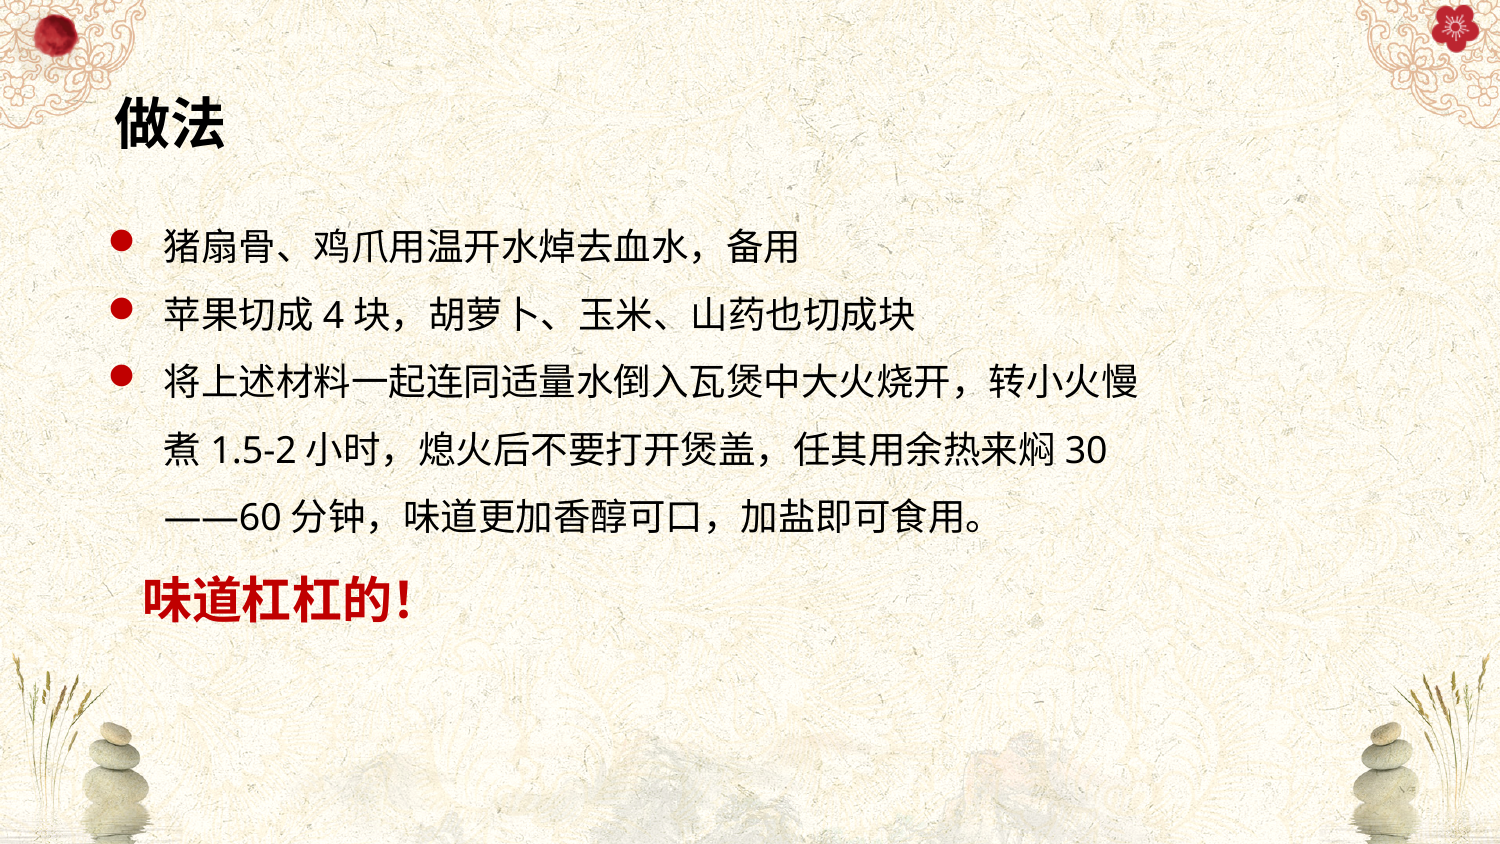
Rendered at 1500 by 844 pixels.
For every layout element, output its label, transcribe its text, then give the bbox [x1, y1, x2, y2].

text_box 做法 [103, 44, 1060, 208]
text_box 猪扇骨、鸡爪用温开水焯去血水，备用 苹果切成4块，胡萝卜、玉米、山药也切成块 将上述材料一起连同适量水倒入瓦煲中大火烧开，转小火慢煮1.5-2小时，熄火后不要打开煲盖，任其用余热来焖30——60分钟，味道更加香醇可口，加盐即可食用。 味道杠杠的！ [92, 193, 1185, 636]
picture [0, 0, 1500, 844]
